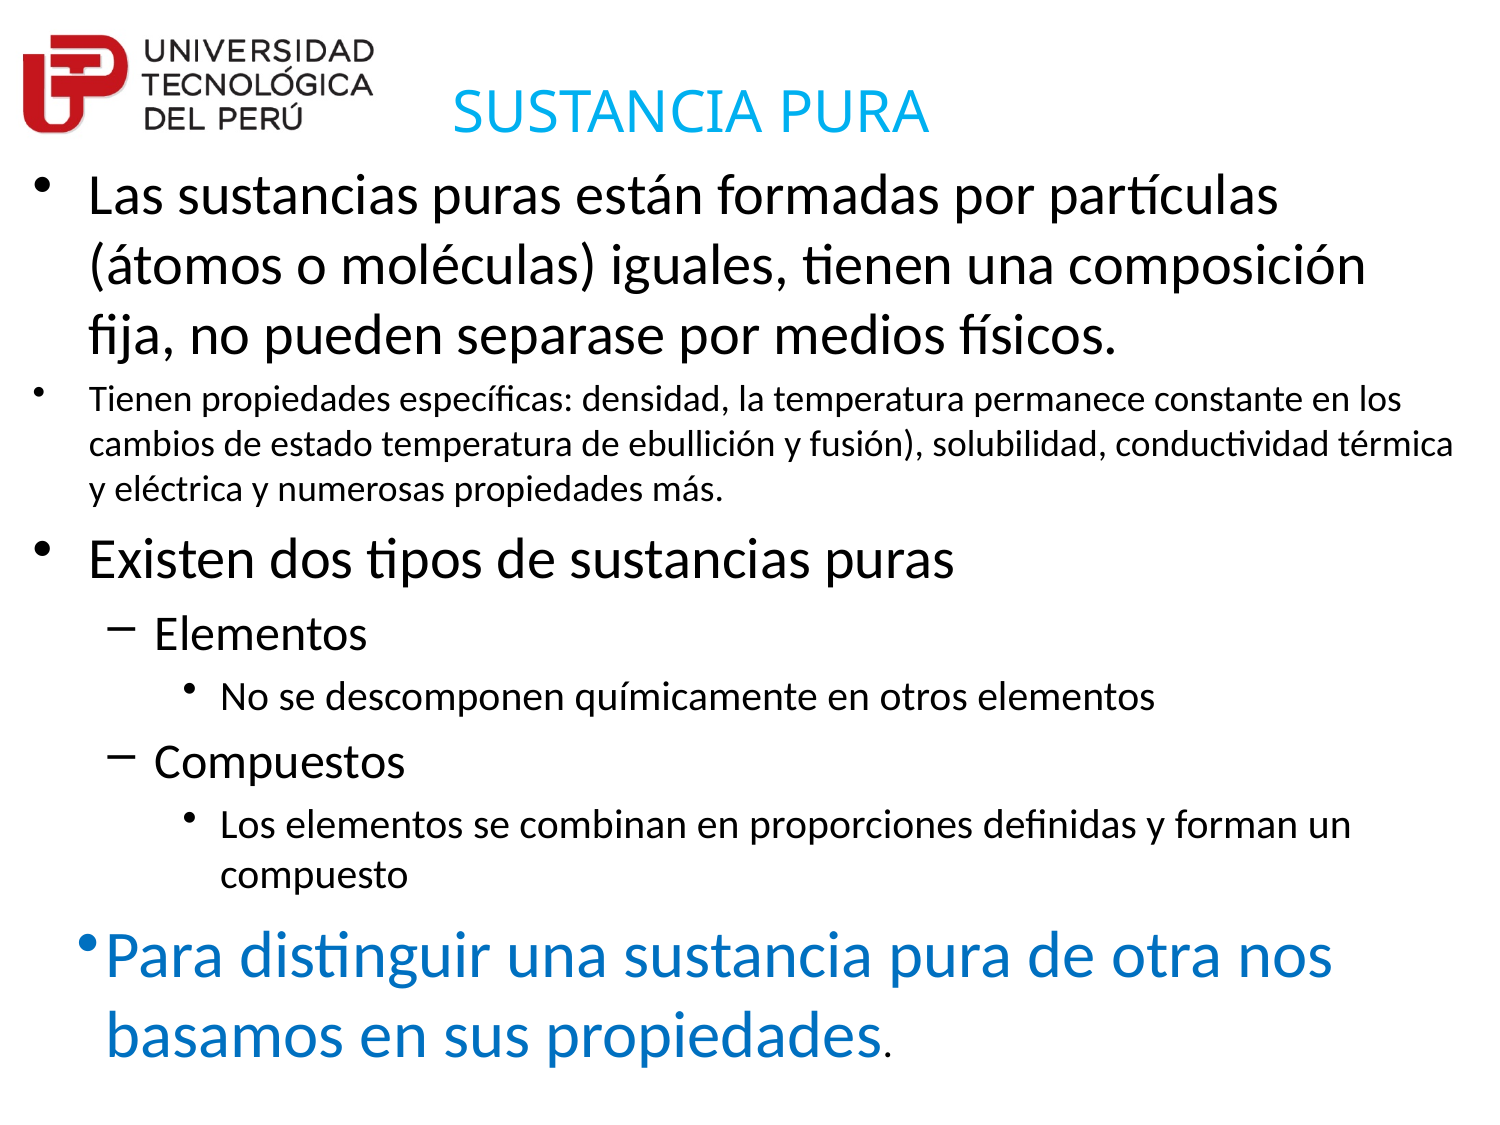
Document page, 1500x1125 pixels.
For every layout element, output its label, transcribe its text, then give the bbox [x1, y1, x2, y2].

text_box Las sustancias puras están formadas por partículas (átomos o moléculas) iguales, tienen una composición fija, no pueden separase por medios físicos. Tienen propiedades específicas: densidad, la temperatura permanece constante en los cambios de estado temperatura de ebullición y fusión), solubilidad, conductividad térmica y eléctrica y numerosas propiedades más. Existen dos tipos de sustancias puras Elementos No se descomponen químicamente en otros elementos Compuestos Los elementos se combinan en proporciones definidas y forman un compuesto Para distinguir una sustancia pura de otra nos basamos en sus propiedades. [17, 148, 1483, 1012]
text_box SUSTANCIA PURA [395, 66, 1187, 152]
picture [5, 7, 391, 161]
